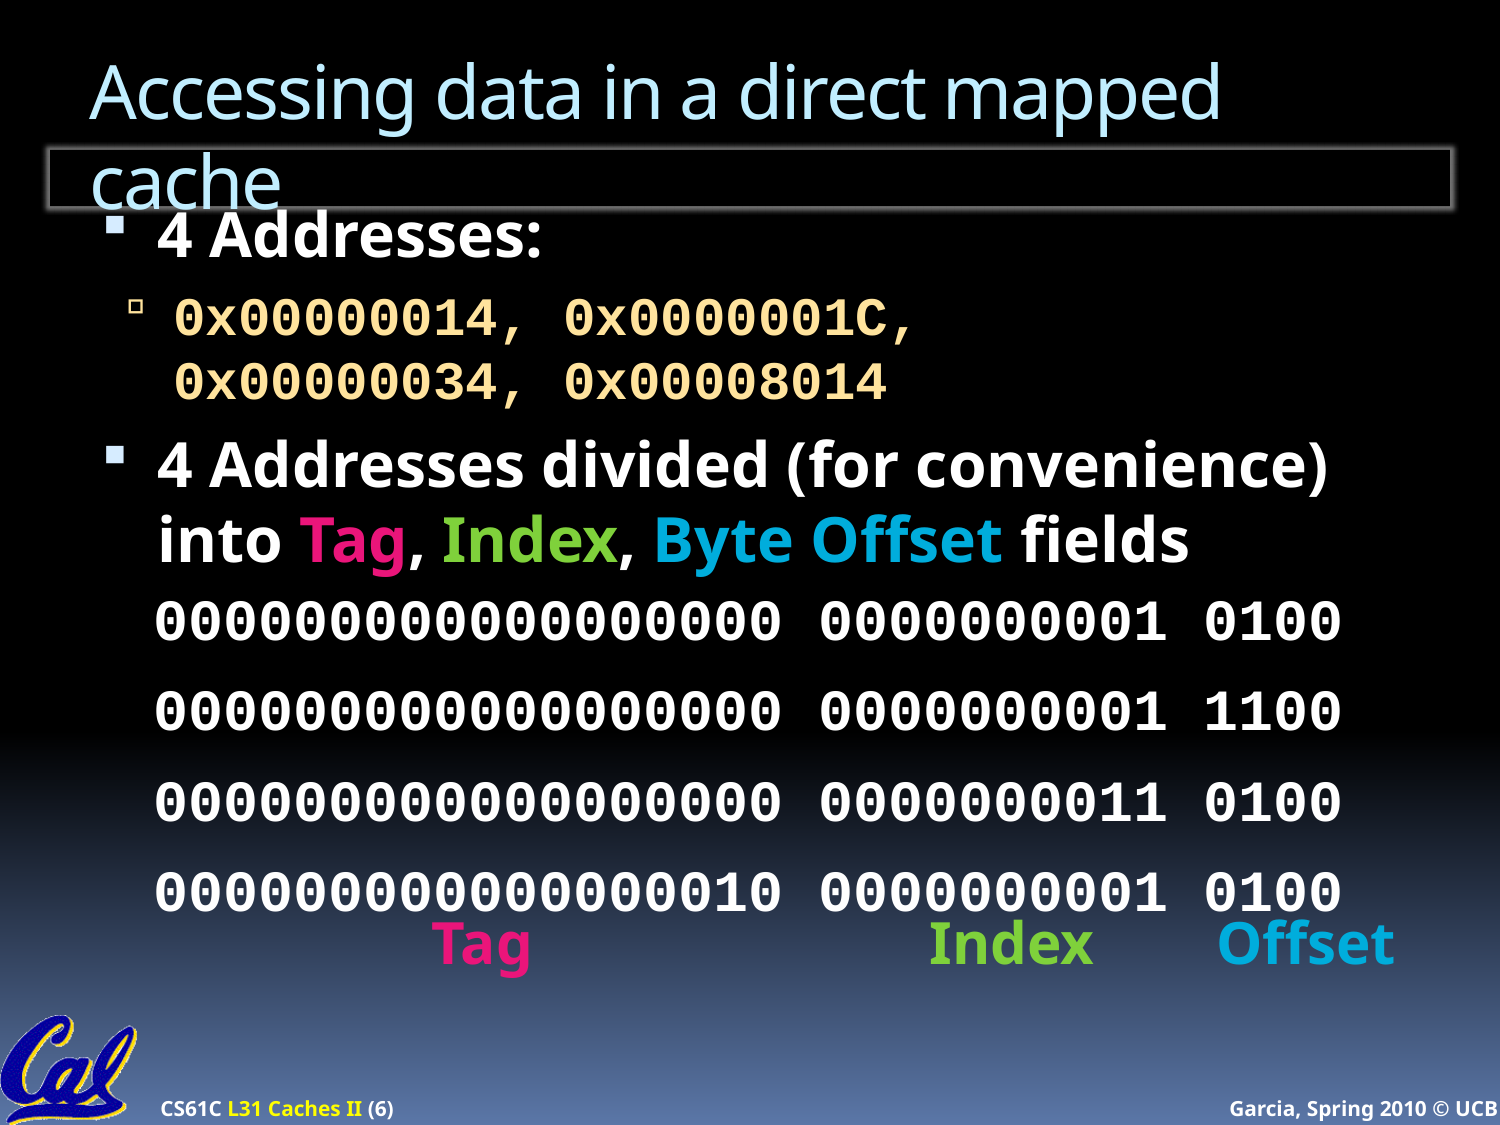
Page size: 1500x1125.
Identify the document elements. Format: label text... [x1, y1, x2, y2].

text_box 000000000000000000 0000000001 0100 000000000000000000 0000000001 1100 000000000000000000 0000000011 0100 000000000000000010 0000000001 0100 Tag Index Offset [143, 594, 1431, 979]
title Accessing data in a direct mapped cache [75, 37, 1425, 188]
list 4 Addresses: 0x00000014, 0x0000001C, 0x00000034, 0x00008014 4 Addresses divided (for convenience) into Tag, Index, Byte Offset fields [74, 187, 1363, 576]
picture [0, 1015, 140, 1125]
